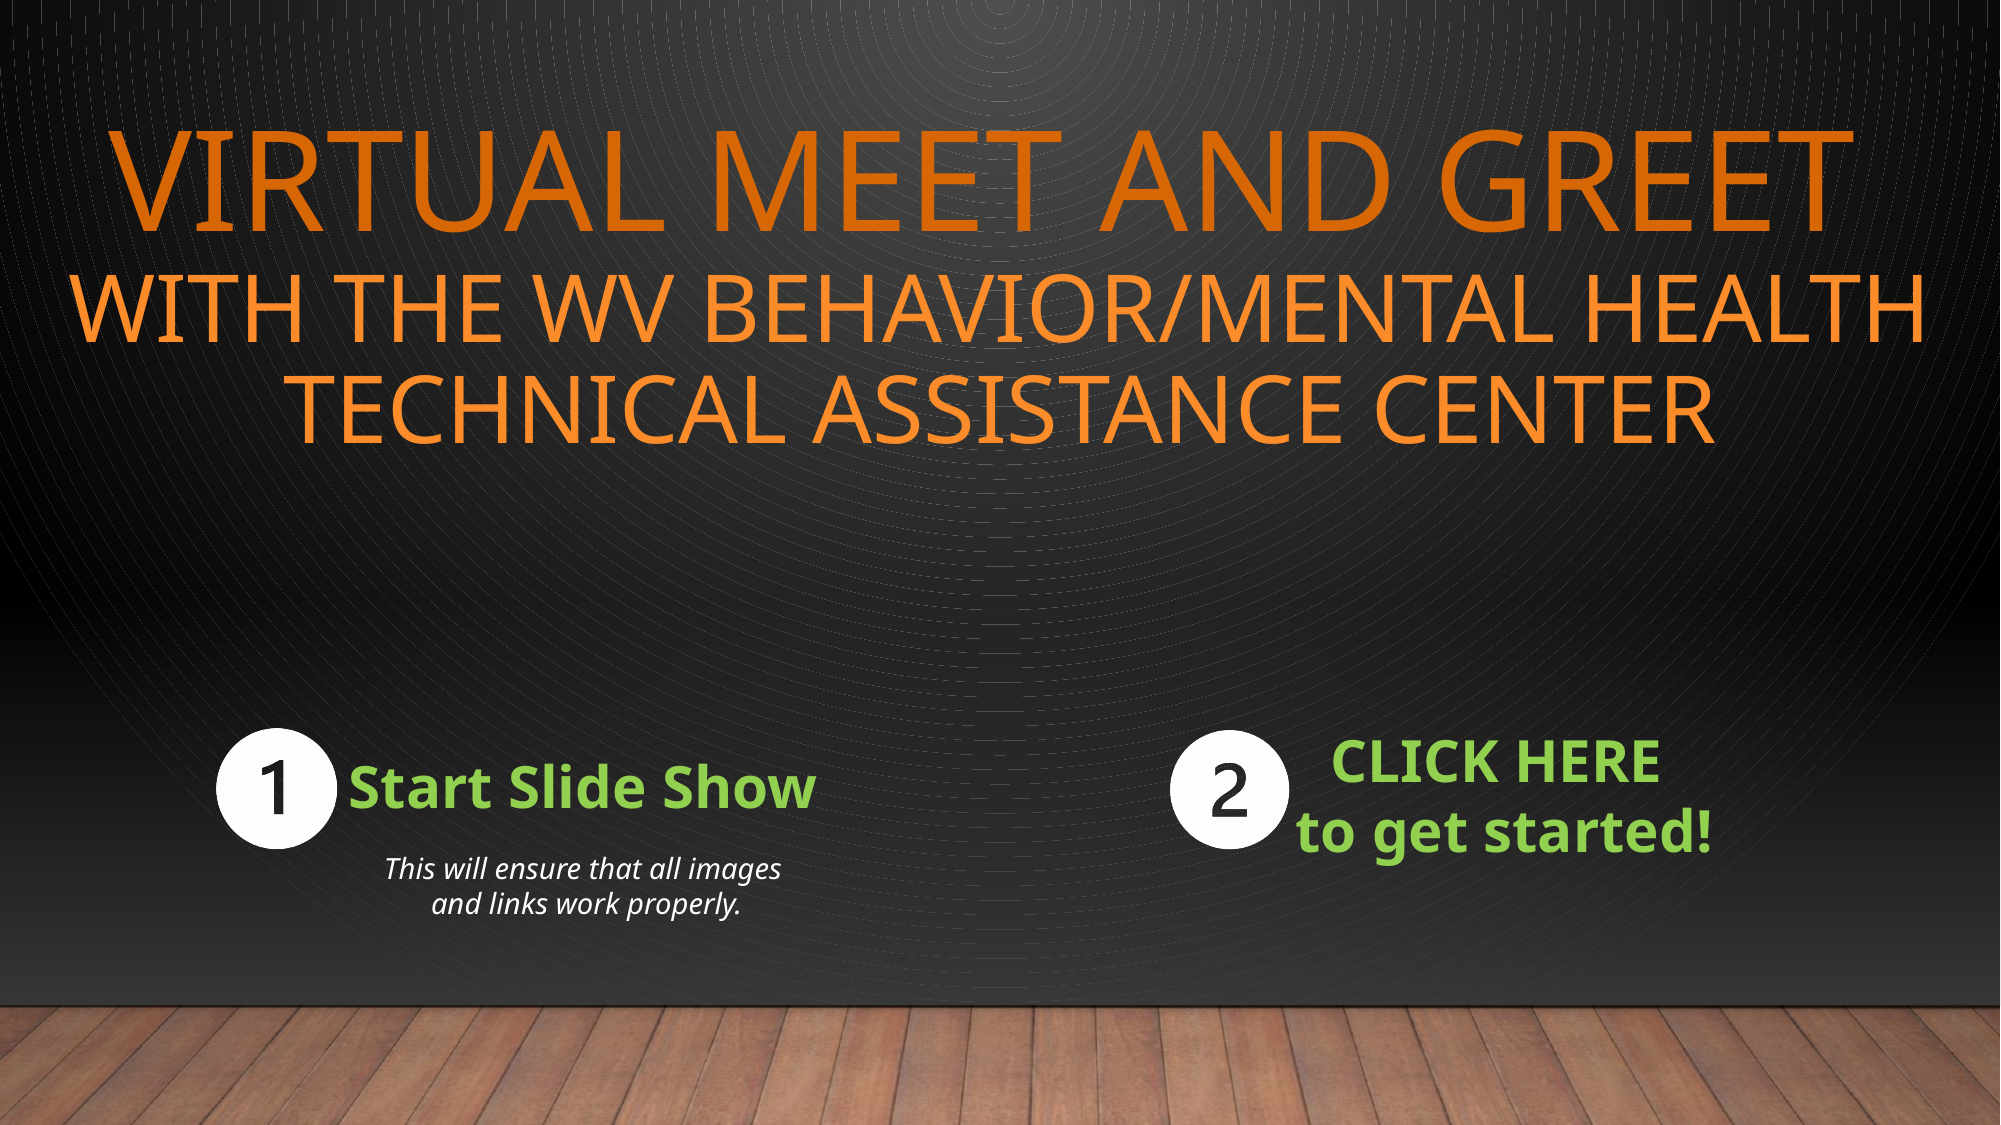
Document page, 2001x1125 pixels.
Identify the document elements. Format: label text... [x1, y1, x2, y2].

picture [1153, 714, 1305, 865]
title Virtual meet and greet with the wv behavior/mental health technical assistance center [52, 0, 1948, 464]
text_box Start Slide Show This will ensure that all images and links work properly. [179, 742, 987, 928]
picture [199, 712, 353, 865]
text_box CLICK HERE to get started! [1220, 716, 1789, 872]
picture [0, 1005, 2000, 1125]
